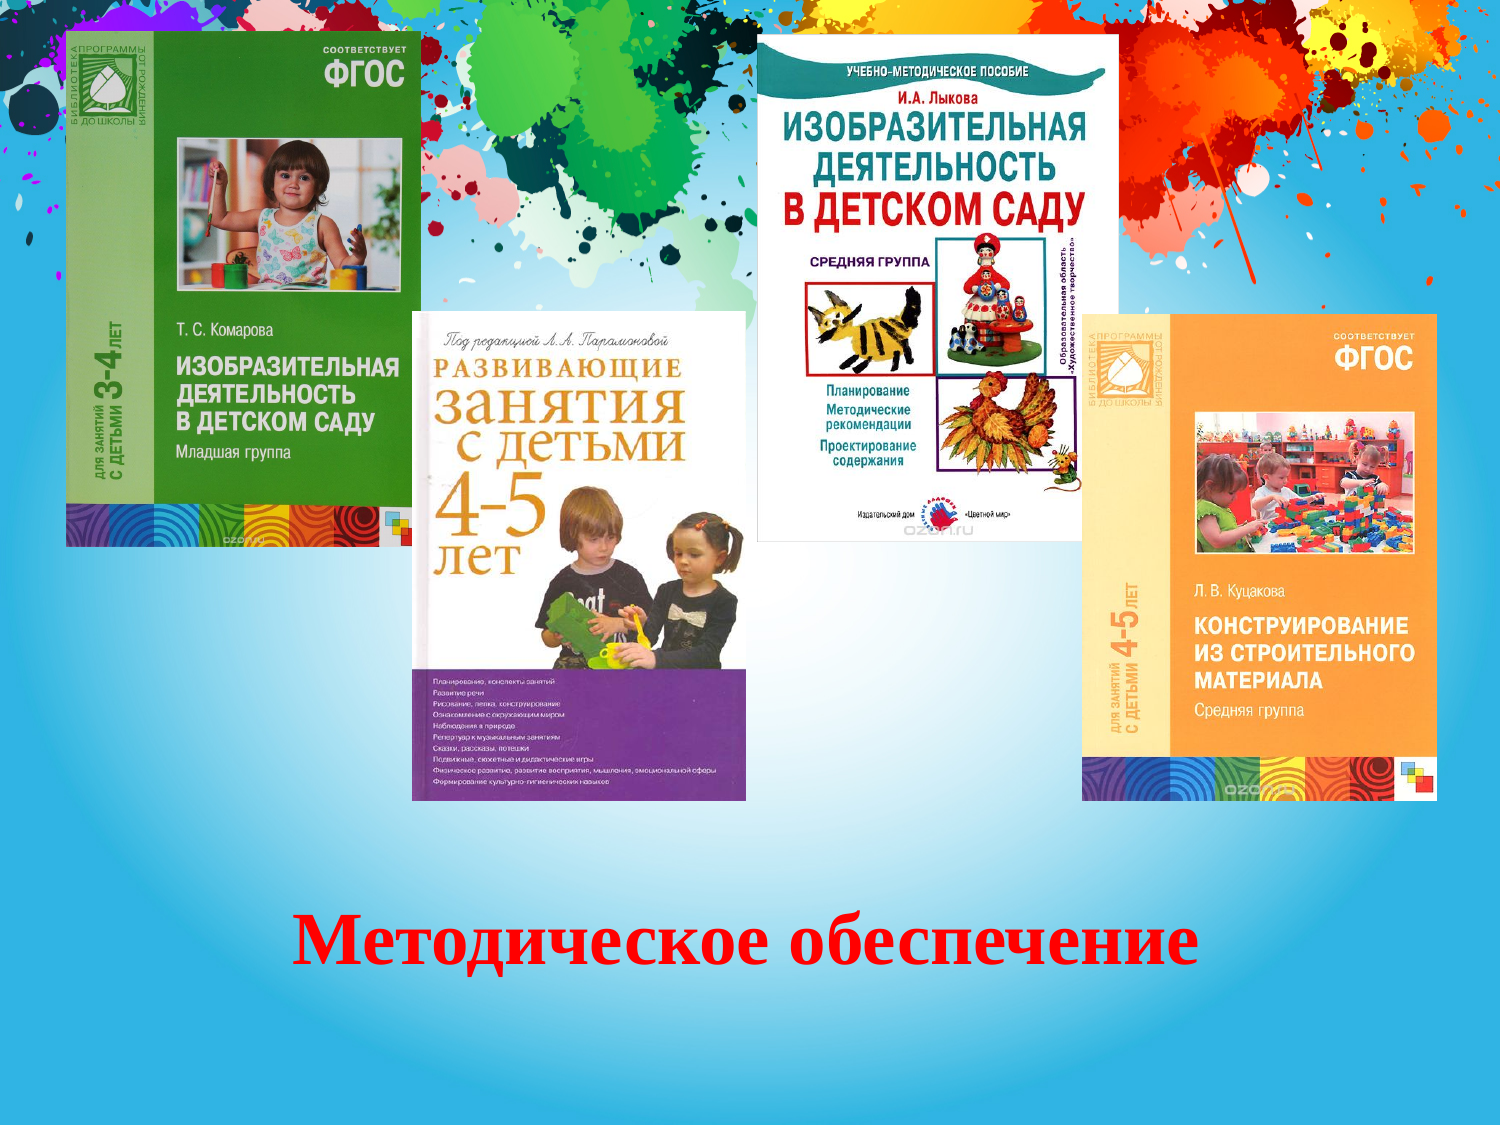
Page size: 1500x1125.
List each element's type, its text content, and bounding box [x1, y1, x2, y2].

picture [0, 0, 1500, 1125]
text_box Методическое обеспечение [66, 881, 1446, 987]
